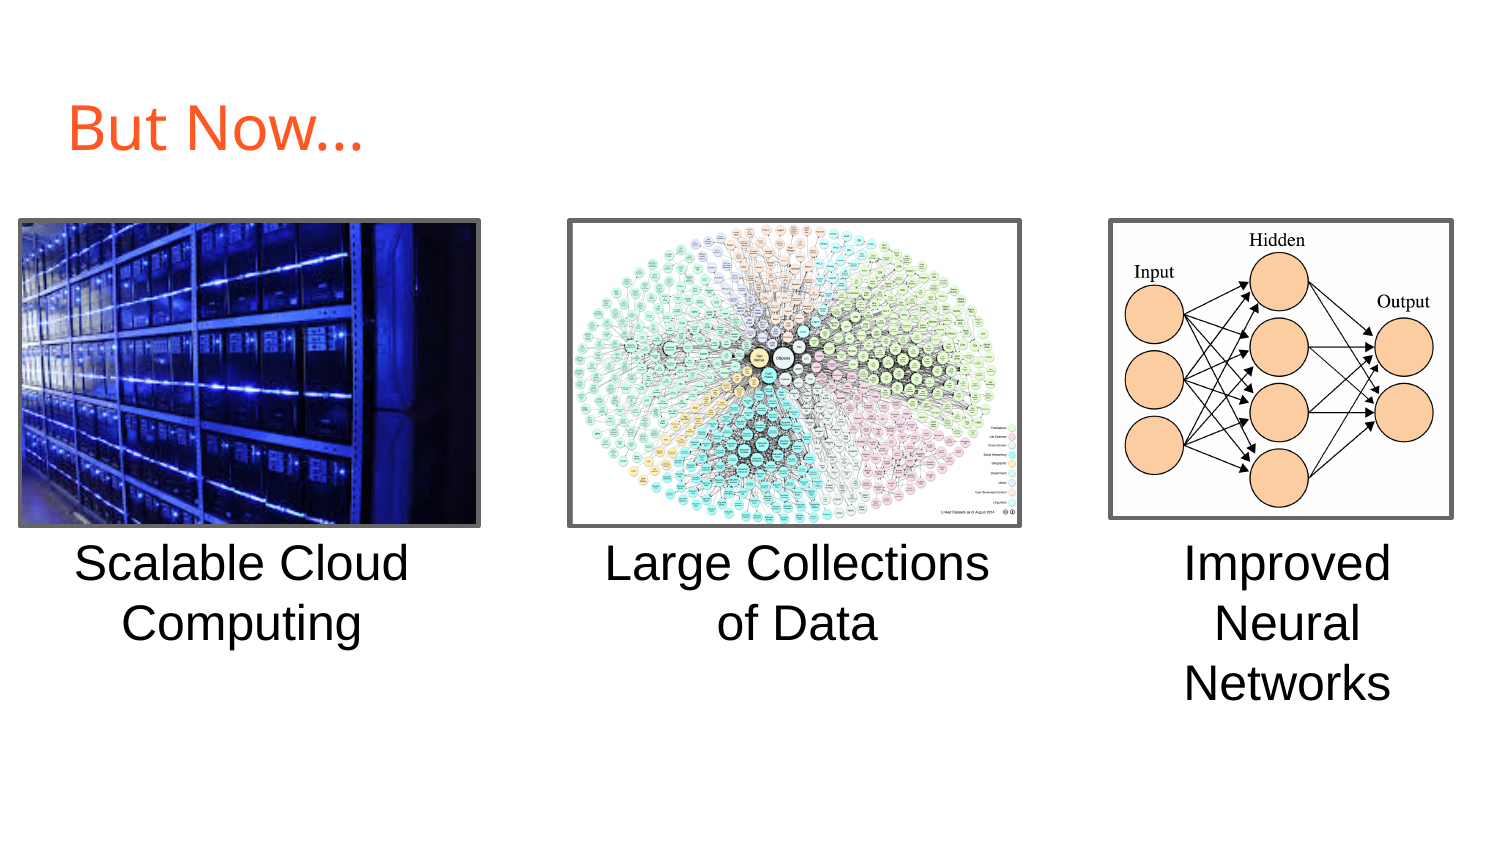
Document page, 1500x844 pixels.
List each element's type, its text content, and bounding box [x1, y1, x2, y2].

text_box Improved Neural Networks [1093, 515, 1482, 718]
picture [1112, 222, 1450, 516]
text_box Scalable Cloud Computing [48, 532, 436, 702]
picture [571, 222, 1018, 524]
title But Now... [51, 72, 1449, 167]
text_box Large Collections of Data [570, 515, 1025, 718]
picture [22, 222, 477, 524]
